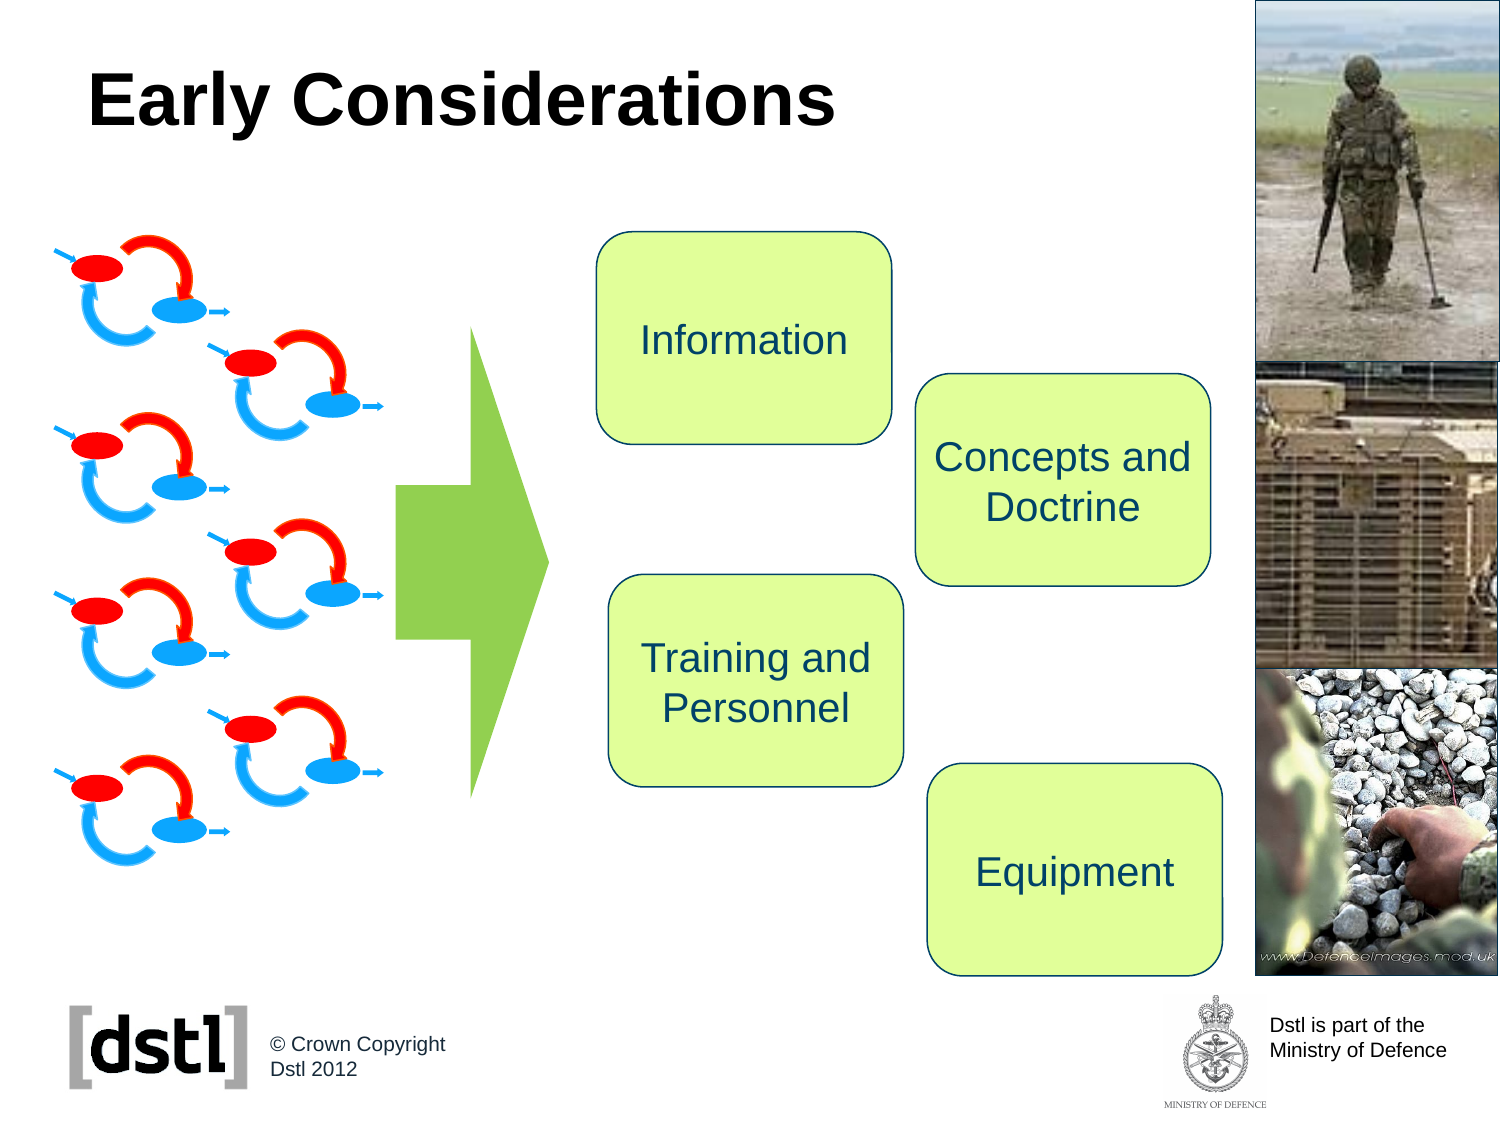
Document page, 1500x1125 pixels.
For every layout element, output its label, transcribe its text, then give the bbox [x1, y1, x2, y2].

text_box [52, 231, 231, 350]
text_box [52, 751, 231, 870]
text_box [206, 692, 384, 811]
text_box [206, 325, 384, 445]
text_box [52, 573, 231, 693]
text_box Equipment [927, 763, 1223, 976]
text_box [206, 514, 384, 634]
text_box Information [596, 231, 892, 445]
text_box Concepts and Doctrine [915, 373, 1211, 587]
title Early Considerations [72, 42, 1250, 148]
text_box [395, 326, 550, 799]
picture [1255, 0, 1500, 977]
picture [1163, 994, 1267, 1109]
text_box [52, 408, 231, 528]
picture [64, 999, 253, 1095]
text_box Training and Personnel [608, 574, 904, 787]
